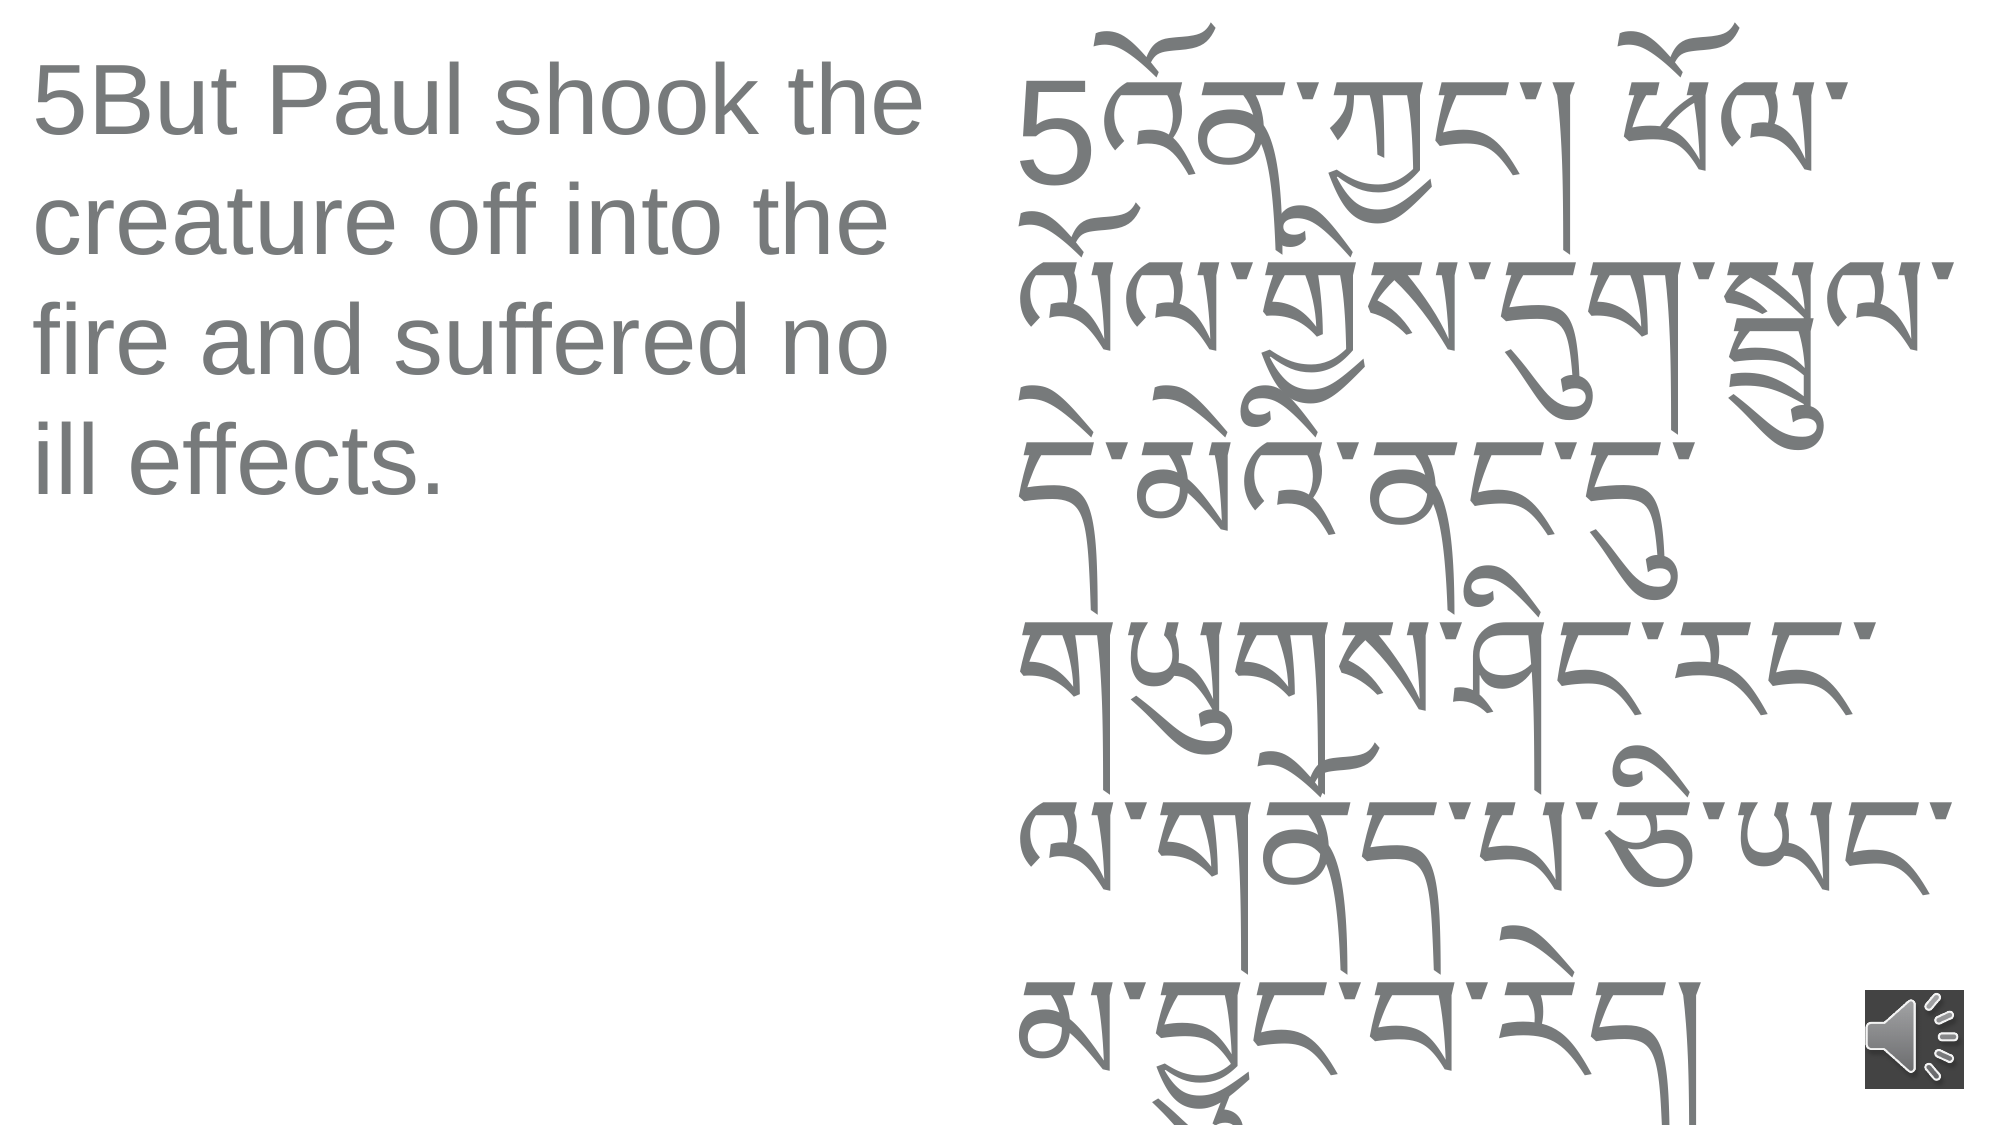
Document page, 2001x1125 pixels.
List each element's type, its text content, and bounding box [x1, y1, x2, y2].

picture [1864, 989, 1965, 1090]
text_box 5But Paul shook the creature off into the fire and suffered no ill effects. [18, 27, 973, 1104]
text_box 5འོན༌ཀྱང༌། ཕོལ་ལོལ་གྱིས་དུག་སྦྲུལ་དེ་མེའི་ནང་དུ་གཡུགས་ཤིང་རང་ལ་གནོད་པ་ཅི་ཡང་མ་བྱུང༌བ་རེད། [999, 27, 2000, 1104]
